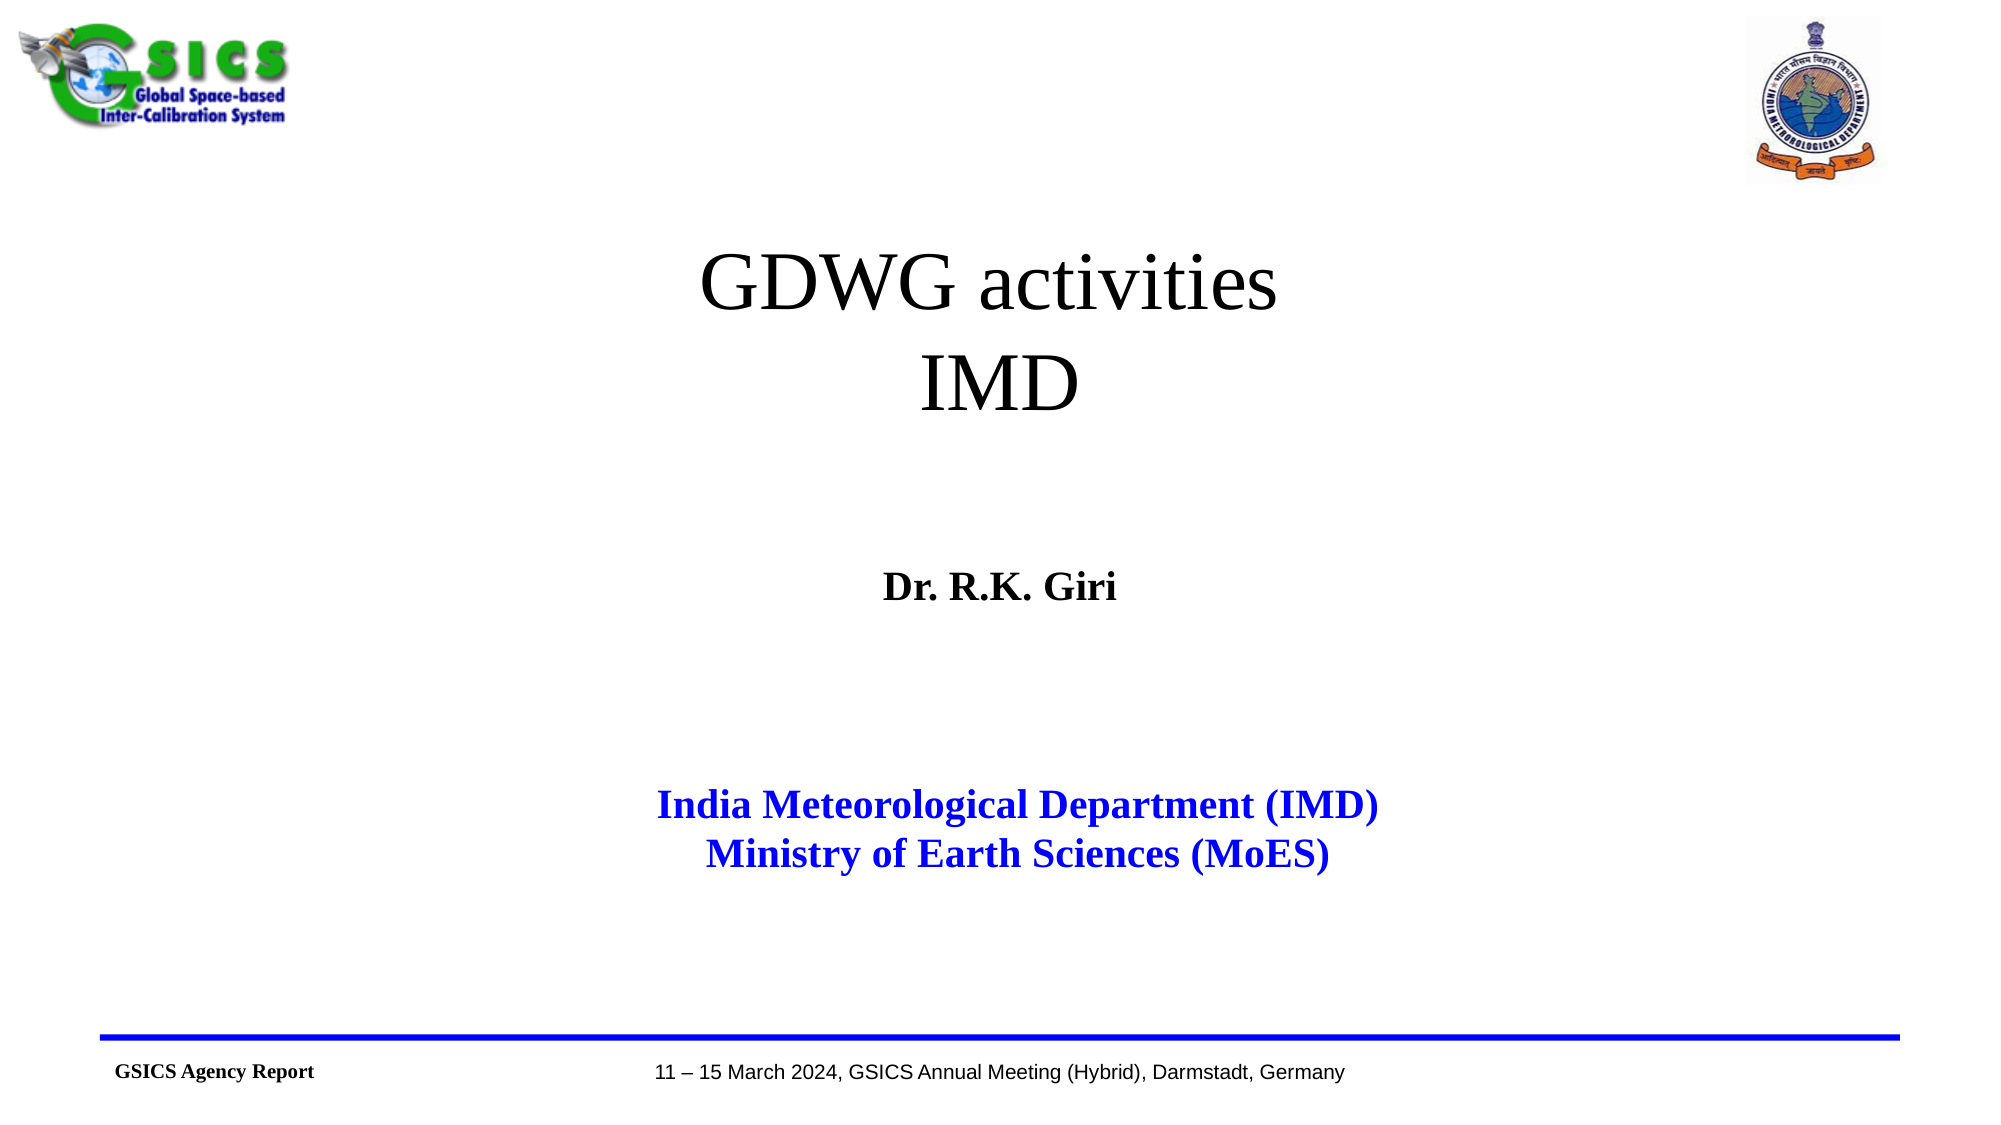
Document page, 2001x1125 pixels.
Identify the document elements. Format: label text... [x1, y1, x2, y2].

text_box India Meteorological Department (IMD) Ministry of Earth Sciences (MoES) [248, 721, 1789, 906]
picture [1686, 15, 1957, 186]
title GDWG activities IMD [281, 219, 1719, 456]
picture [11, 16, 293, 131]
subtitle Dr. R.K. Giri [229, 502, 1771, 627]
